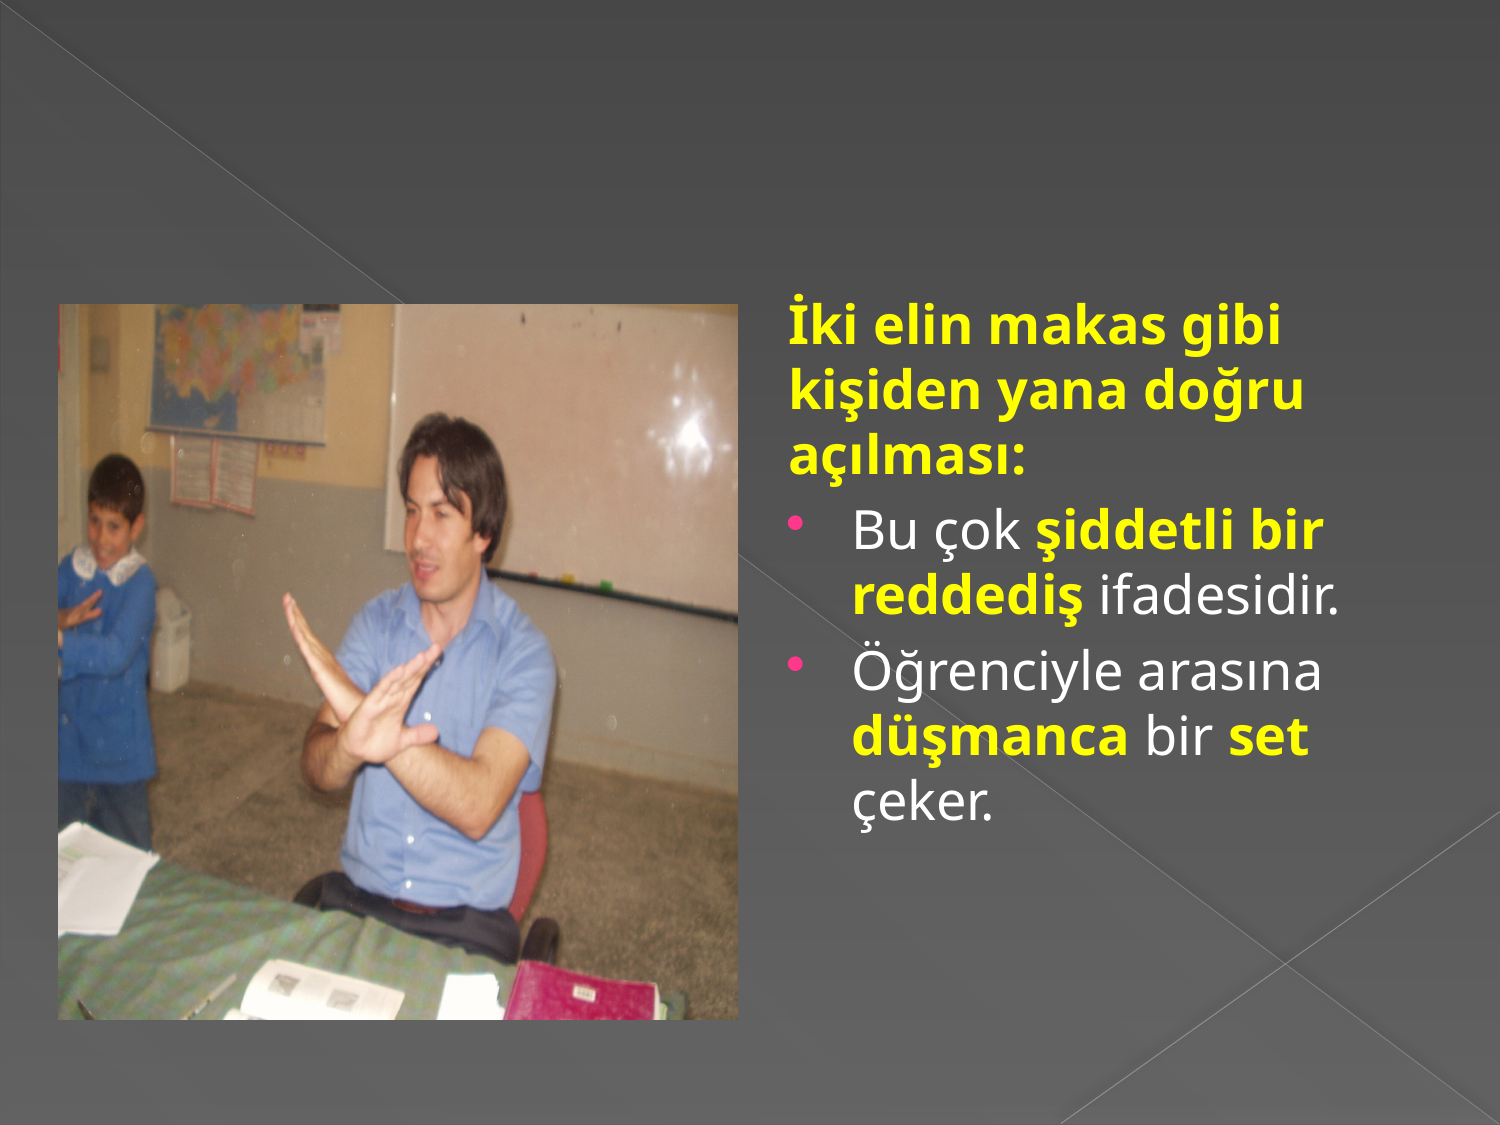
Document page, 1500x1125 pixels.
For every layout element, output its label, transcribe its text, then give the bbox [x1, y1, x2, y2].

list İki elin makas gibi kişiden yana doğru açılması: Bu çok şiddetli bir reddediş ifadesidir. Öğrenciyle arasına düşmanca bir set çeker. [762, 282, 1425, 1025]
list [58, 304, 738, 1020]
